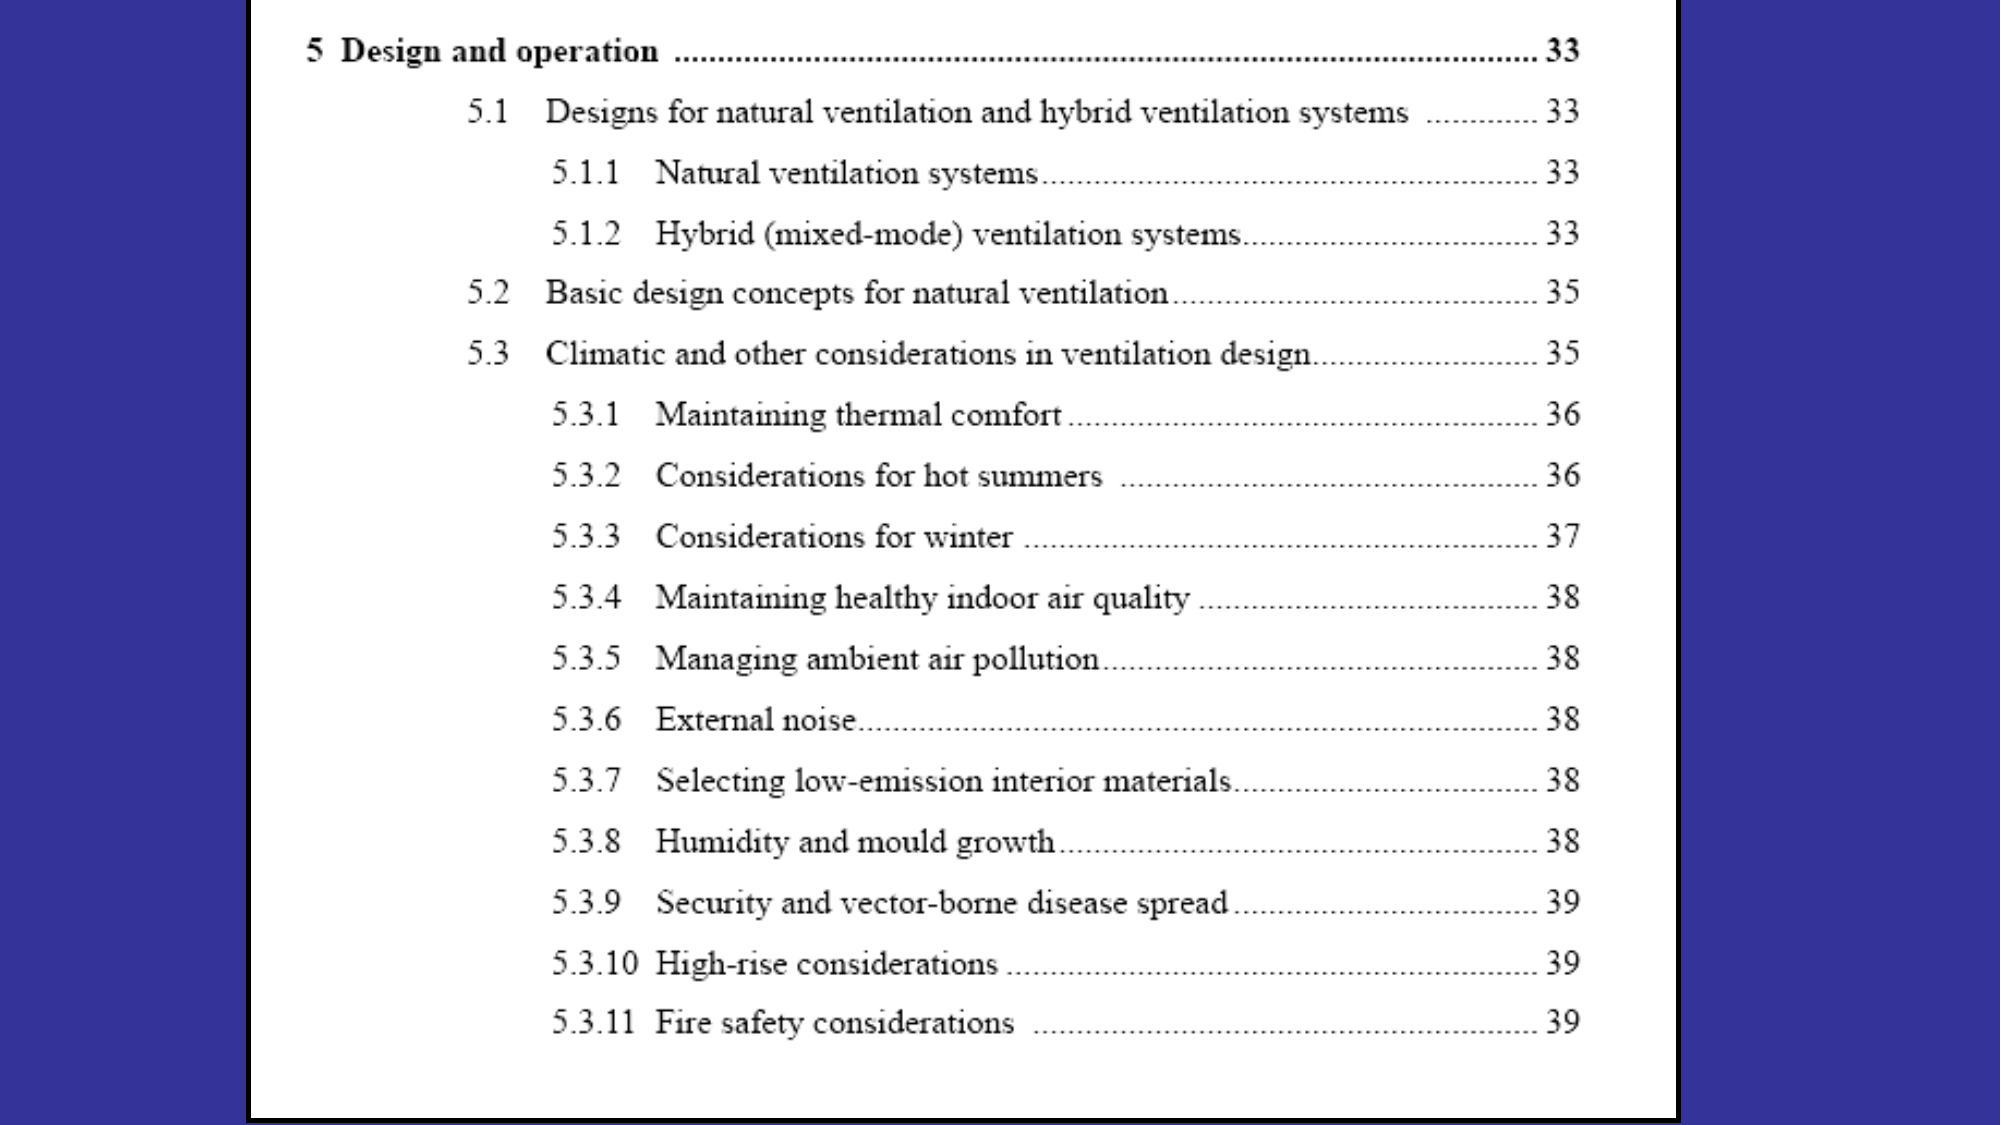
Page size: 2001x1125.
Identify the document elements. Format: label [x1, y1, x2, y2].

picture [250, 0, 1677, 1119]
